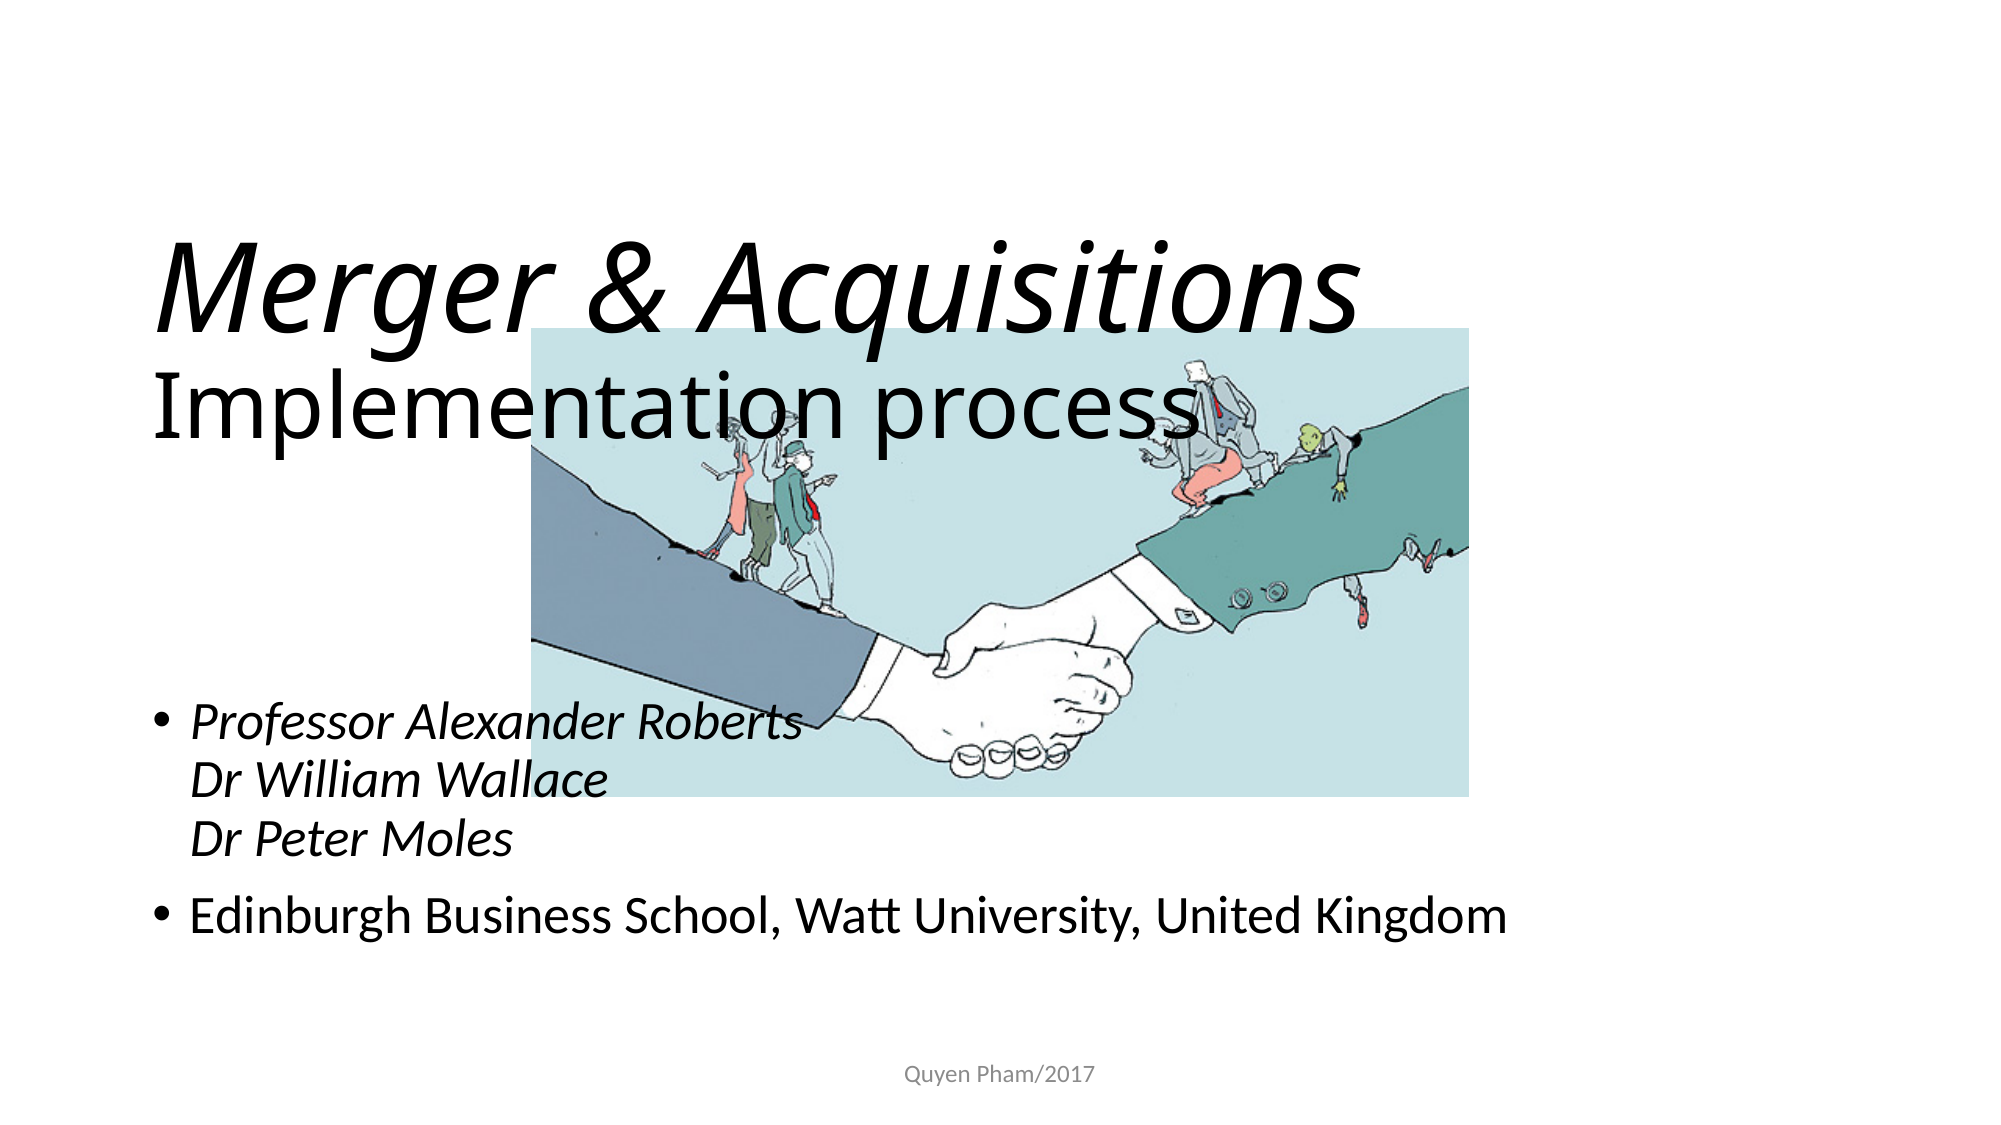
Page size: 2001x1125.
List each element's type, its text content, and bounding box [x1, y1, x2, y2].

list Professor Alexander Roberts Dr William Wallace Dr Peter Moles Edinburgh Business School, Watt University, United Kingdom [137, 684, 1863, 1014]
picture [531, 328, 1469, 797]
title Merger & Acquisitions Implementation process [137, 59, 1863, 623]
footer Quyen Pham/2017 [662, 1042, 1338, 1103]
